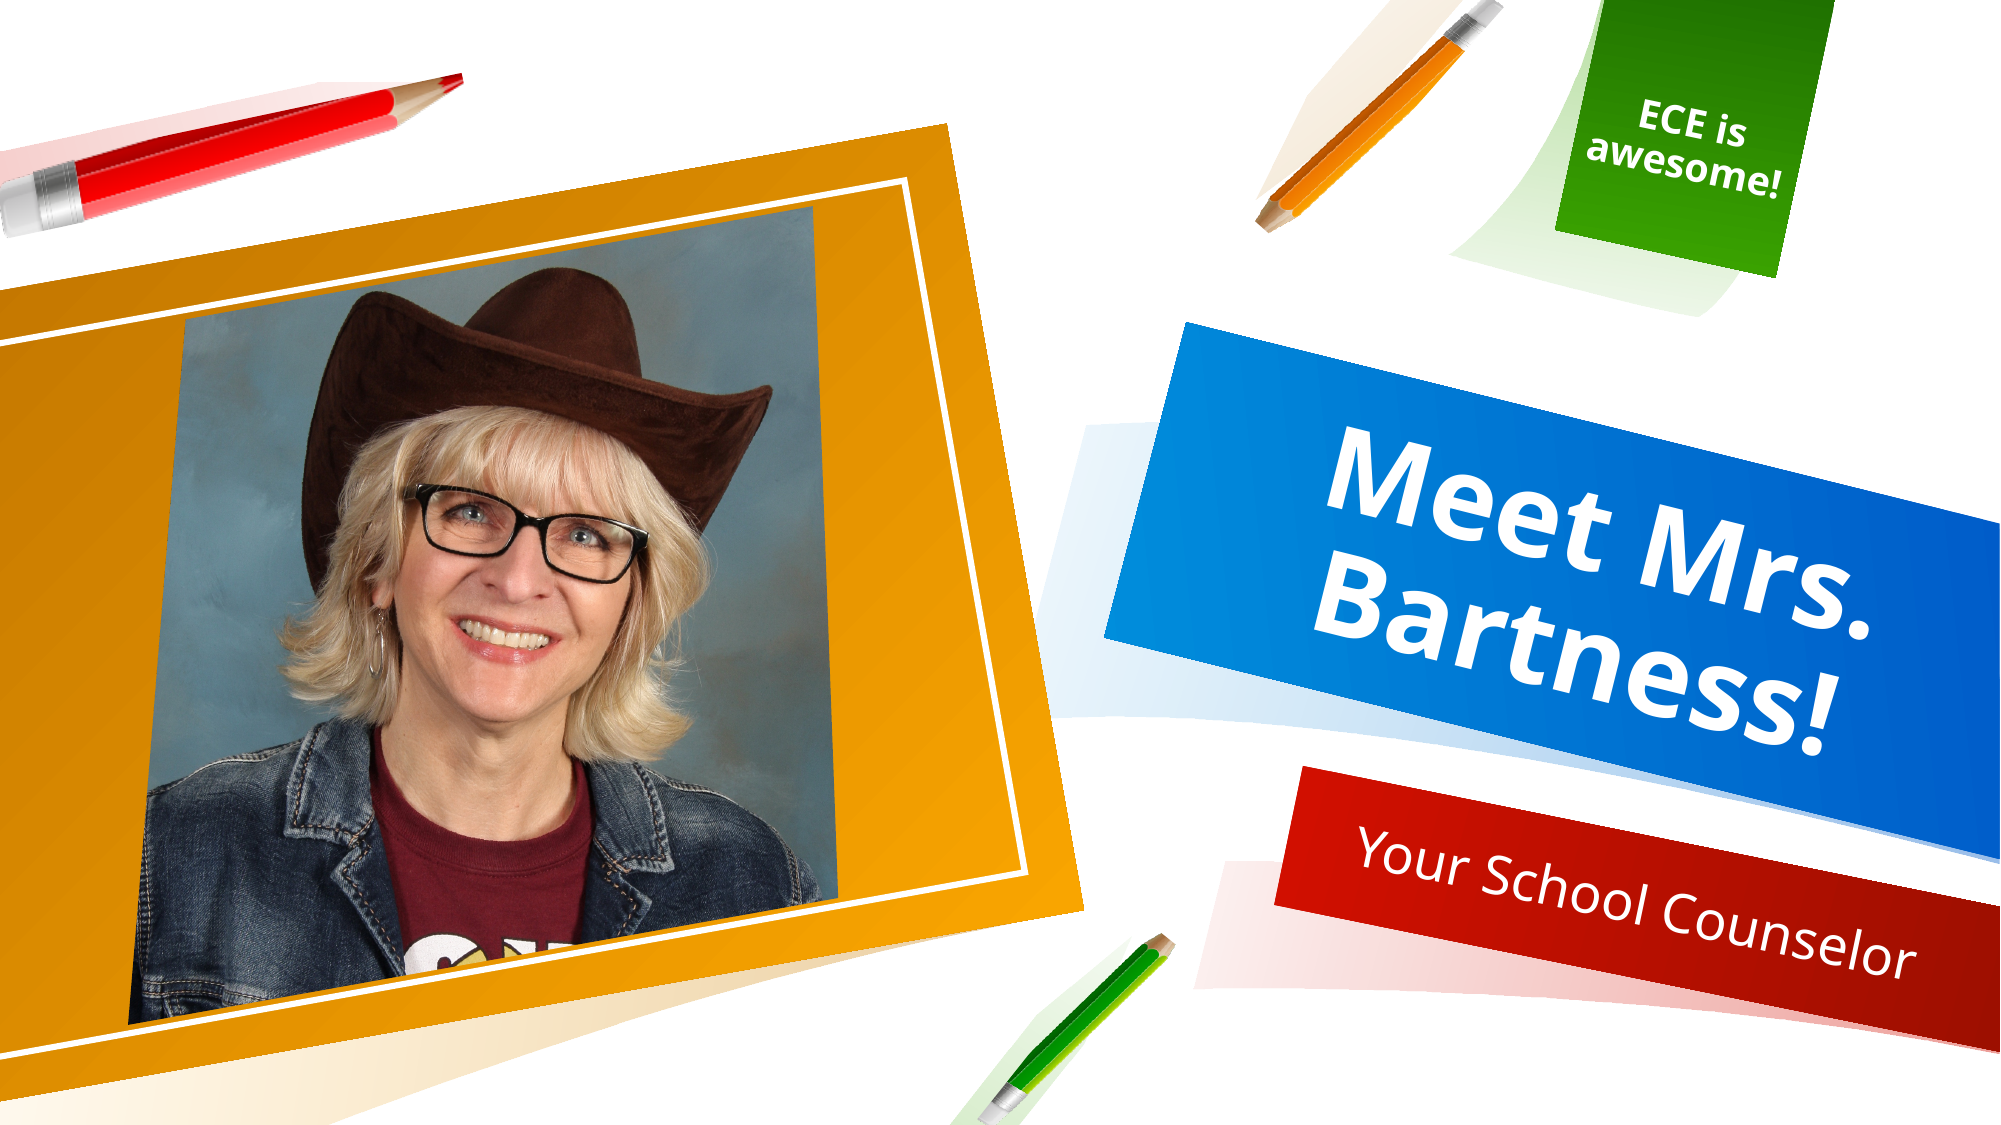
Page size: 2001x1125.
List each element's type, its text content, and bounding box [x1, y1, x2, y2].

subtitle Your School Counselor [1325, 775, 1991, 1049]
list ECE is awesome! [1557, 73, 1811, 259]
picture [972, 915, 1193, 1125]
picture [0, 72, 860, 1055]
picture [1237, 0, 1511, 251]
title Meet Mrs. Bartness! [1166, 355, 2000, 839]
